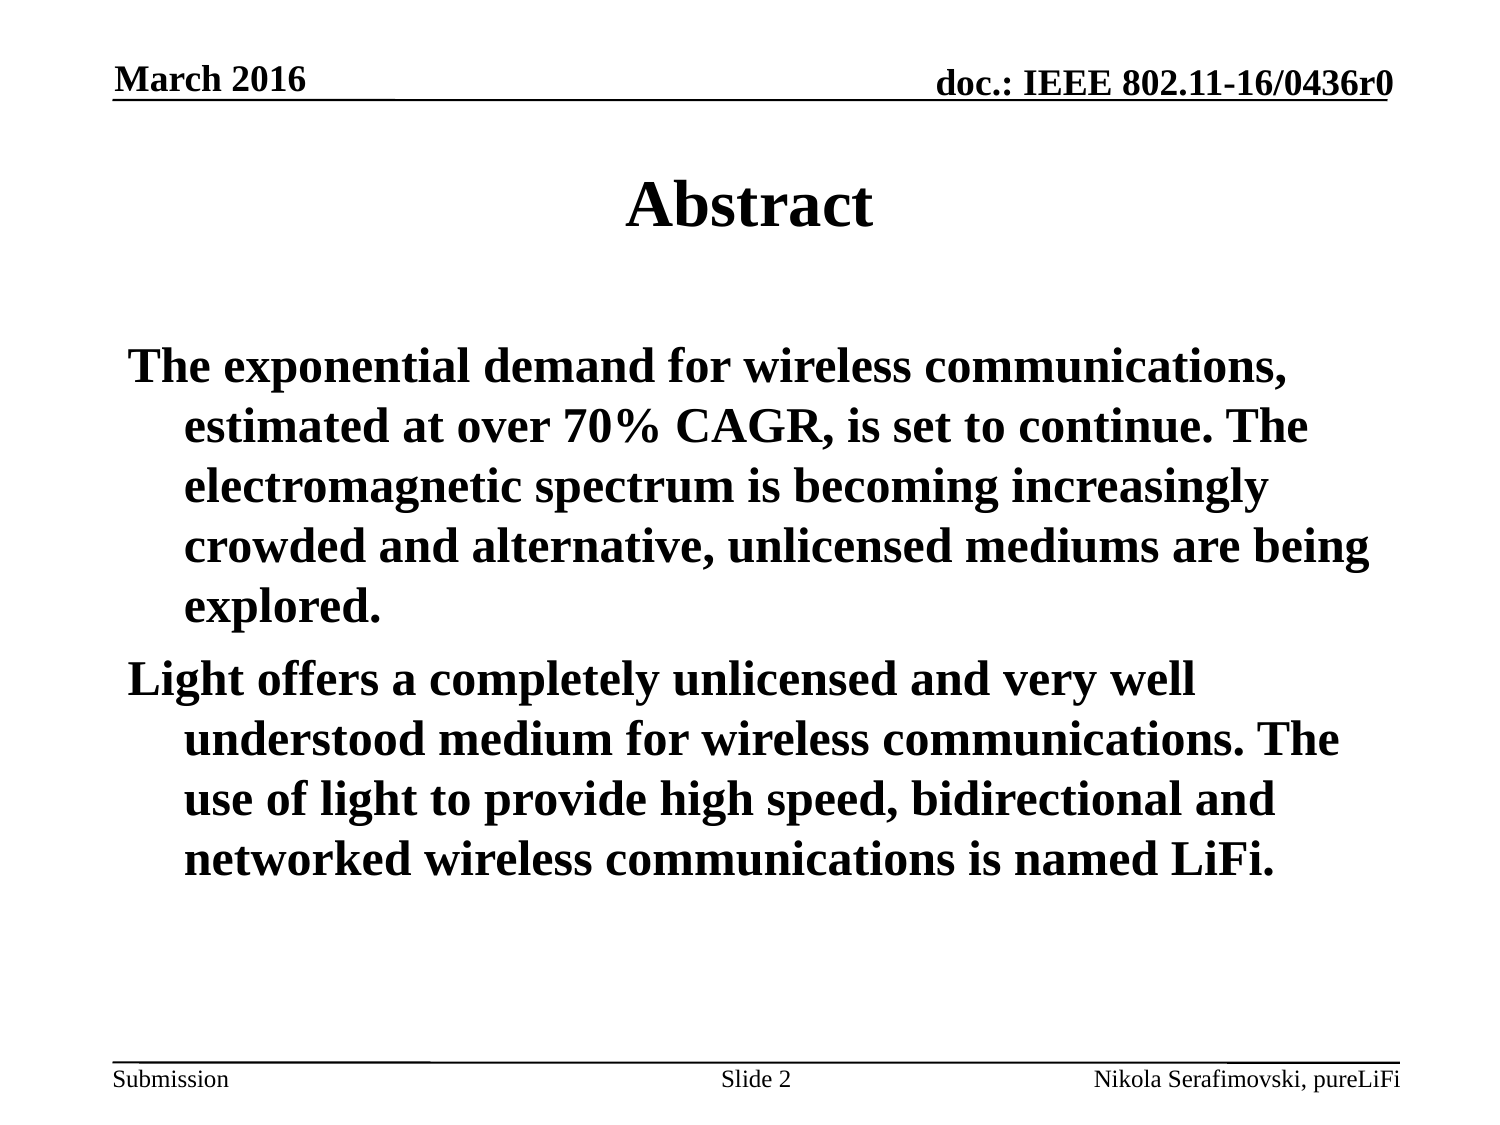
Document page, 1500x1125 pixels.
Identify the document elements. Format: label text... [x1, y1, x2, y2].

list The exponential demand for wireless communications, estimated at over 70% CAGR, is set to continue. The electromagnetic spectrum is becoming increasingly crowded and alternative, unlicensed mediums are being explored. Light offers a completely unlicensed and very well understood medium for wireless communications. The use of light to provide high speed, bidirectional and networked wireless communications is named LiFi. [112, 324, 1388, 1001]
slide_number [114, 54, 540, 100]
slide_number Slide 2 [712, 1061, 800, 1123]
footer Nikola Serafimovski, pureLiFi [902, 1061, 1402, 1093]
title Abstract [112, 112, 1388, 288]
